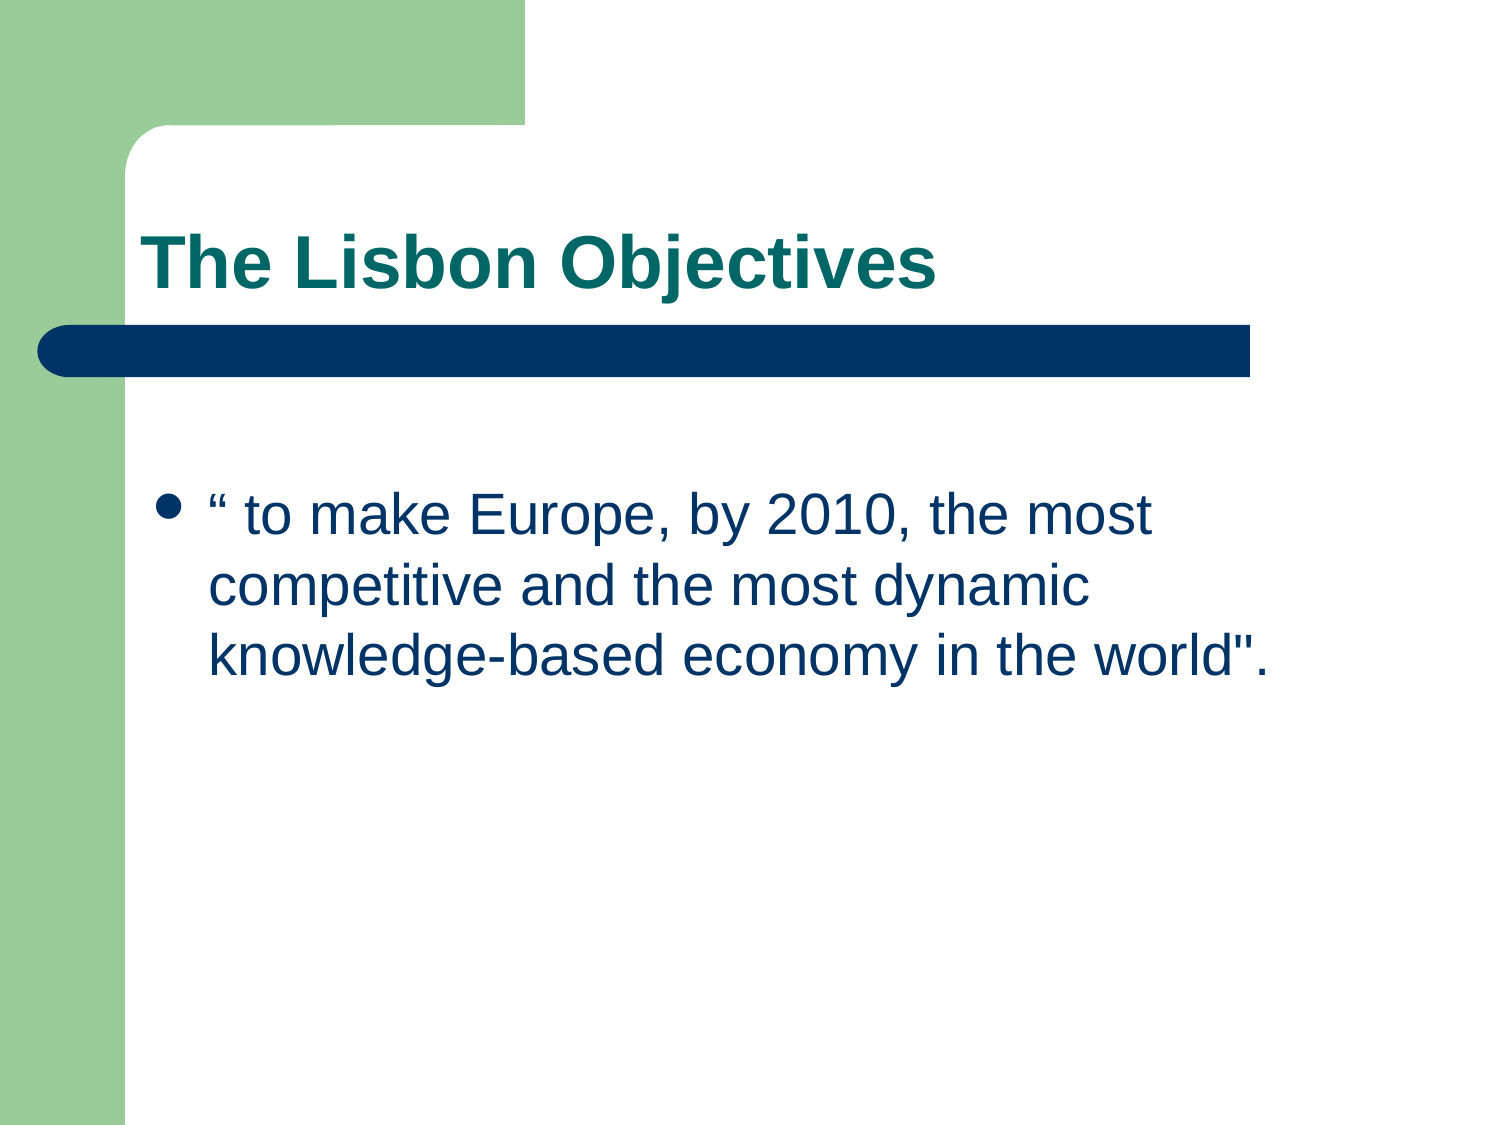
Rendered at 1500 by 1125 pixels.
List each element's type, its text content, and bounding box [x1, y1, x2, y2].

title The Lisbon Objectives [124, 124, 1426, 313]
list “ to make Europe, by 2010, the most competitive and the most dynamic knowledge-based economy in the world". [137, 387, 1400, 999]
